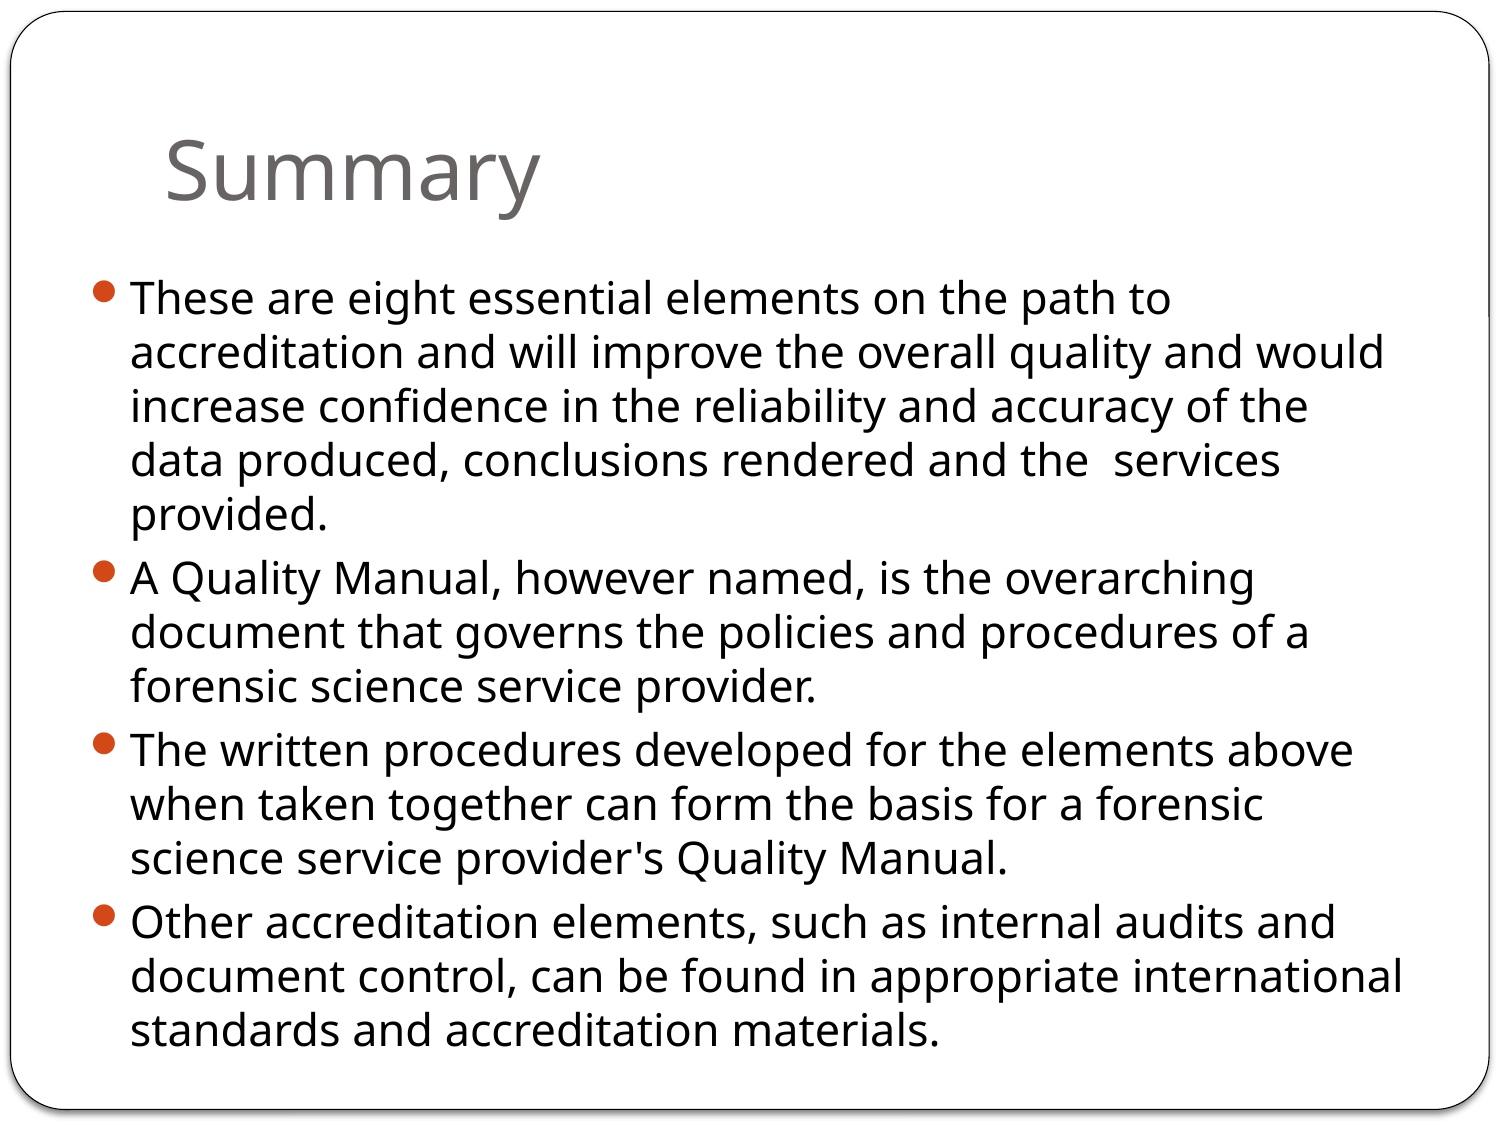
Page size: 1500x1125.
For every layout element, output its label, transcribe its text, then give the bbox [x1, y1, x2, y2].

title Summary [150, 45, 1425, 233]
list These are eight essential elements on the path to accreditation and will improve the overall quality and would increase confidence in the reliability and accuracy of the data produced, conclusions rendered and the services provided. A Quality Manual, however named, is the overarching document that governs the policies and procedures of a forensic science service provider. The written procedures developed for the elements above when taken together can form the basis for a forensic science service provider's Quality Manual. Other accreditation elements, such as internal audits and document control, can be found in appropriate international standards and accreditation materials. [75, 262, 1425, 1075]
